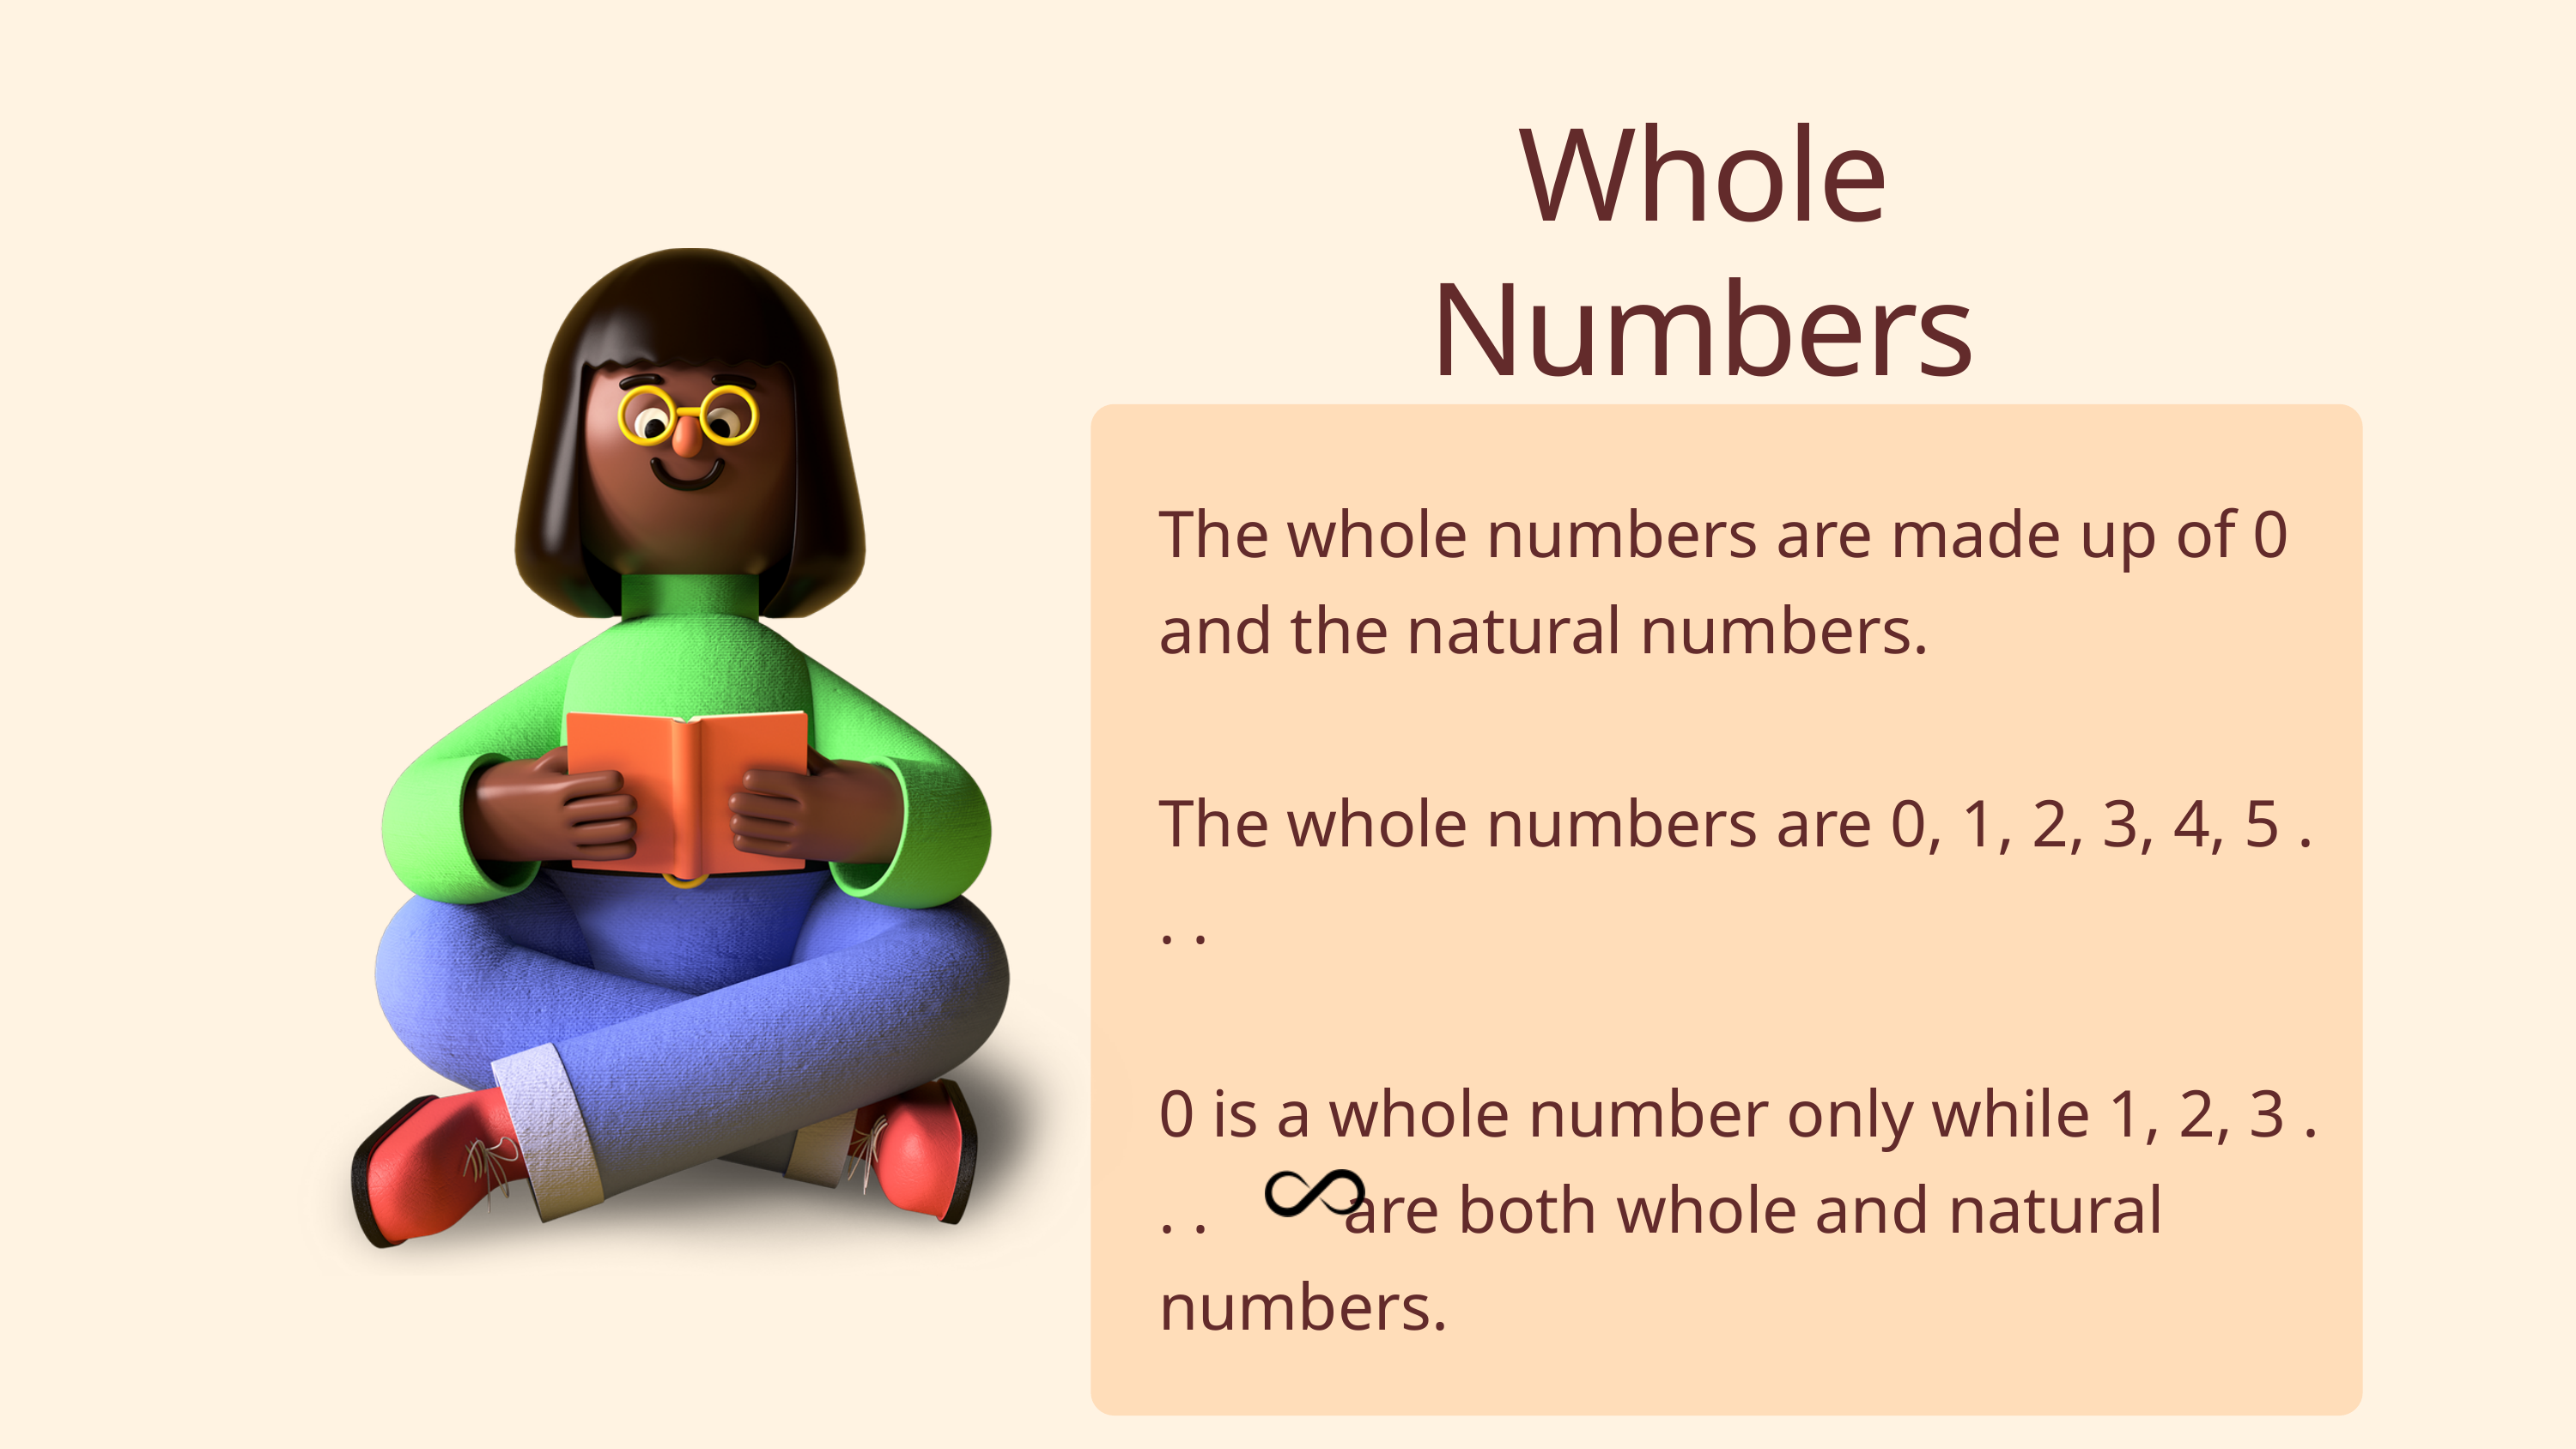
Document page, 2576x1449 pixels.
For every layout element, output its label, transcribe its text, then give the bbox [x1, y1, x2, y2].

text_box Whole Numbers [1287, 93, 2118, 403]
picture [282, 248, 1159, 1276]
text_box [1091, 403, 2363, 1416]
picture [1264, 1169, 1365, 1217]
